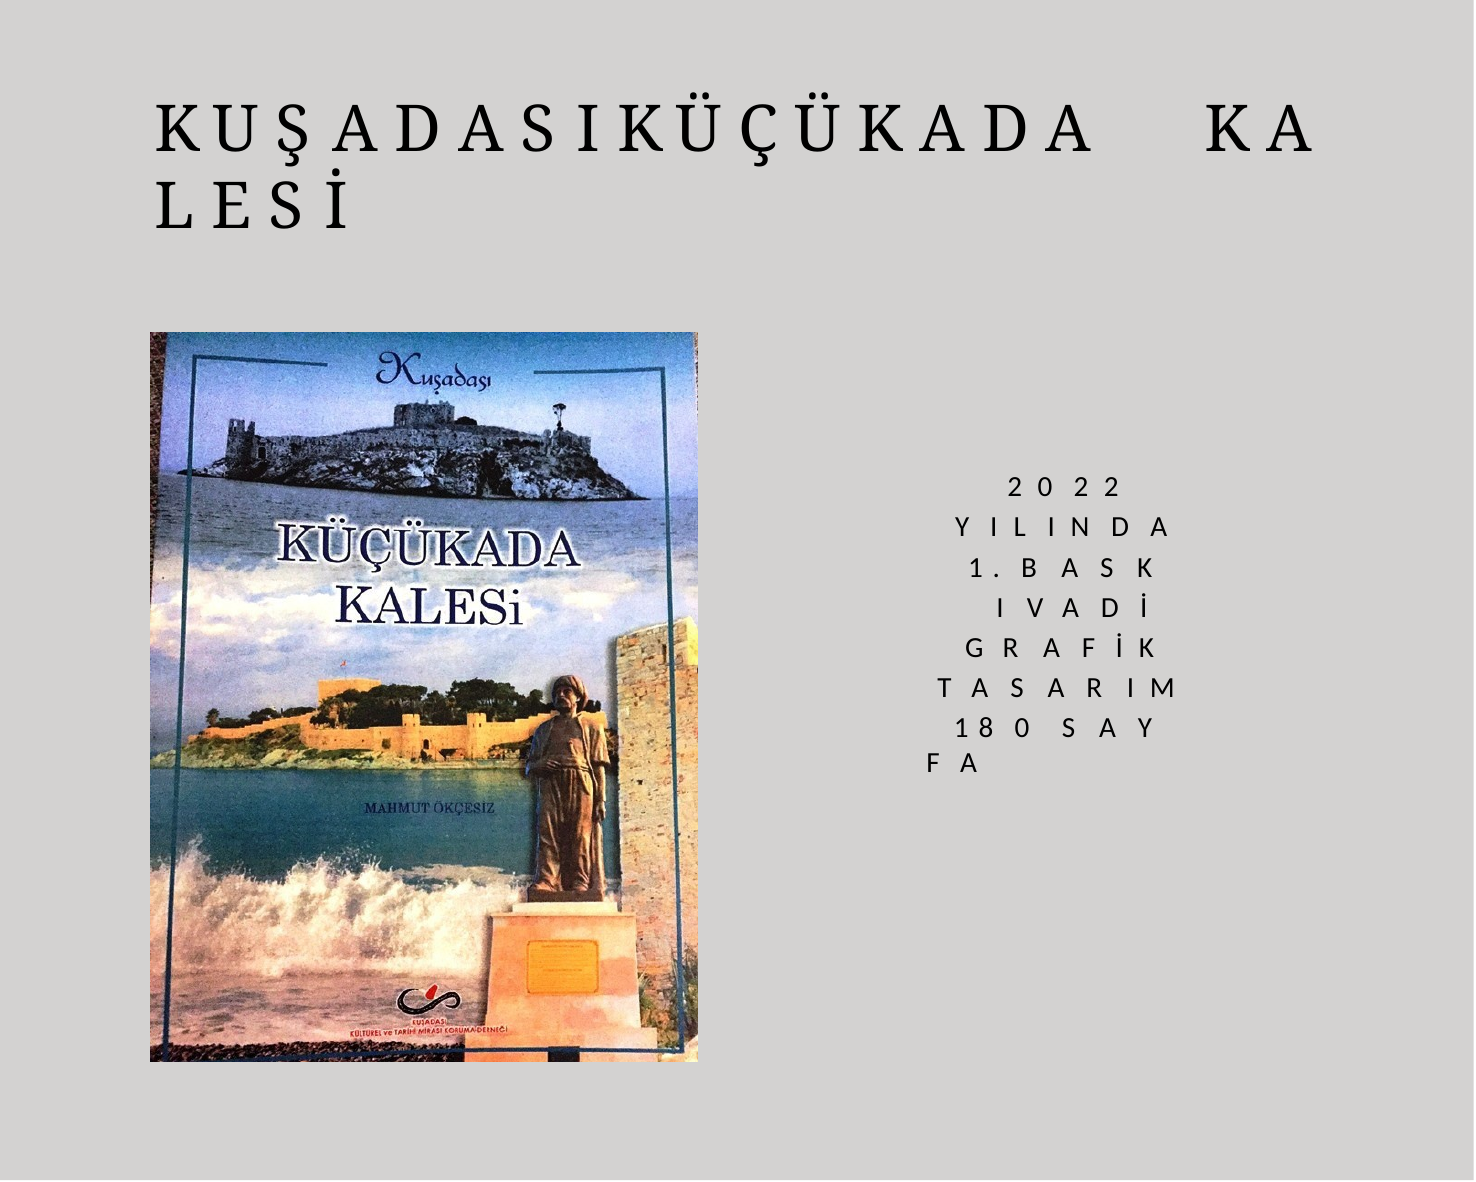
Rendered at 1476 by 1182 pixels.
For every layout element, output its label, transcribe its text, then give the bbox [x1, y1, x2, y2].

picture [150, 332, 698, 1063]
title K U Ş A D A S I K Ü Ç Ü K A D A K A L E S İ [152, 84, 1323, 285]
text_box 2 0 2 2 Y I L I N D A 1 . B A S K I V A D İ G R A F İ K T A S A R I M 1 8 0 S A Y F A [924, 459, 1209, 779]
